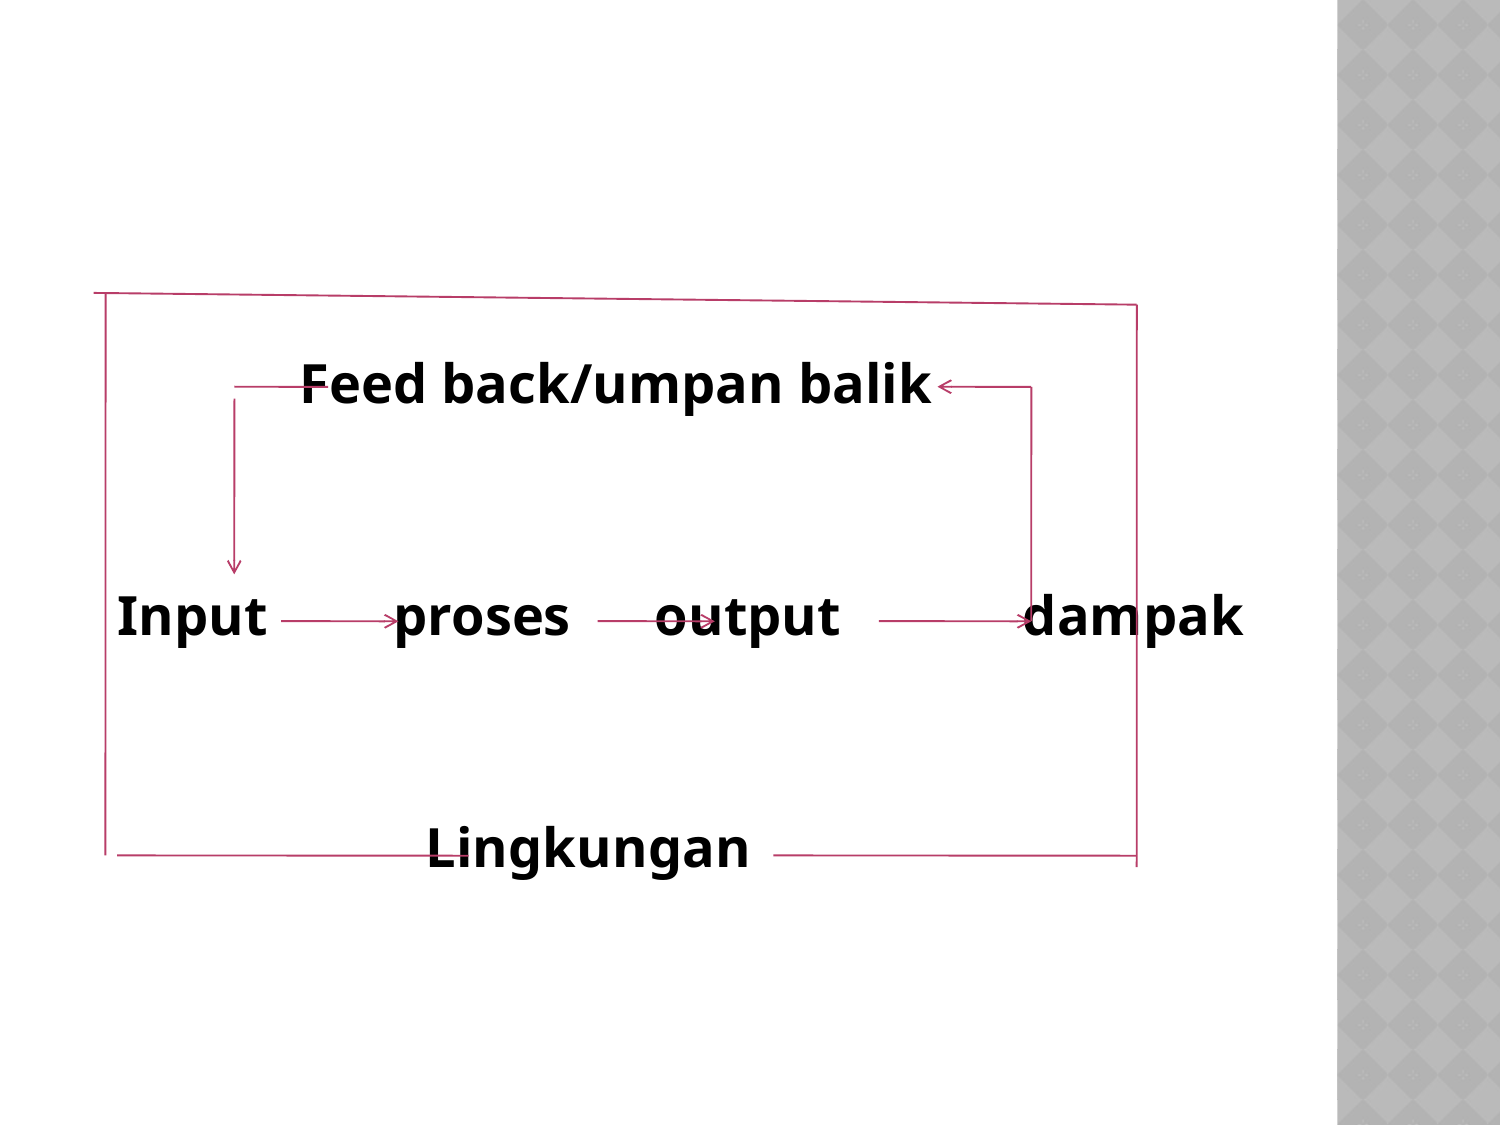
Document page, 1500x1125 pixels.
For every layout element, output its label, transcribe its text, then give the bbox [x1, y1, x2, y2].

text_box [93, 292, 1138, 305]
list Feed back/umpan balik Input proses output dampak Lingkungan [75, 264, 1263, 583]
list Feed back/umpan balik Input proses output dampak Lingkungan [75, 315, 1263, 1059]
